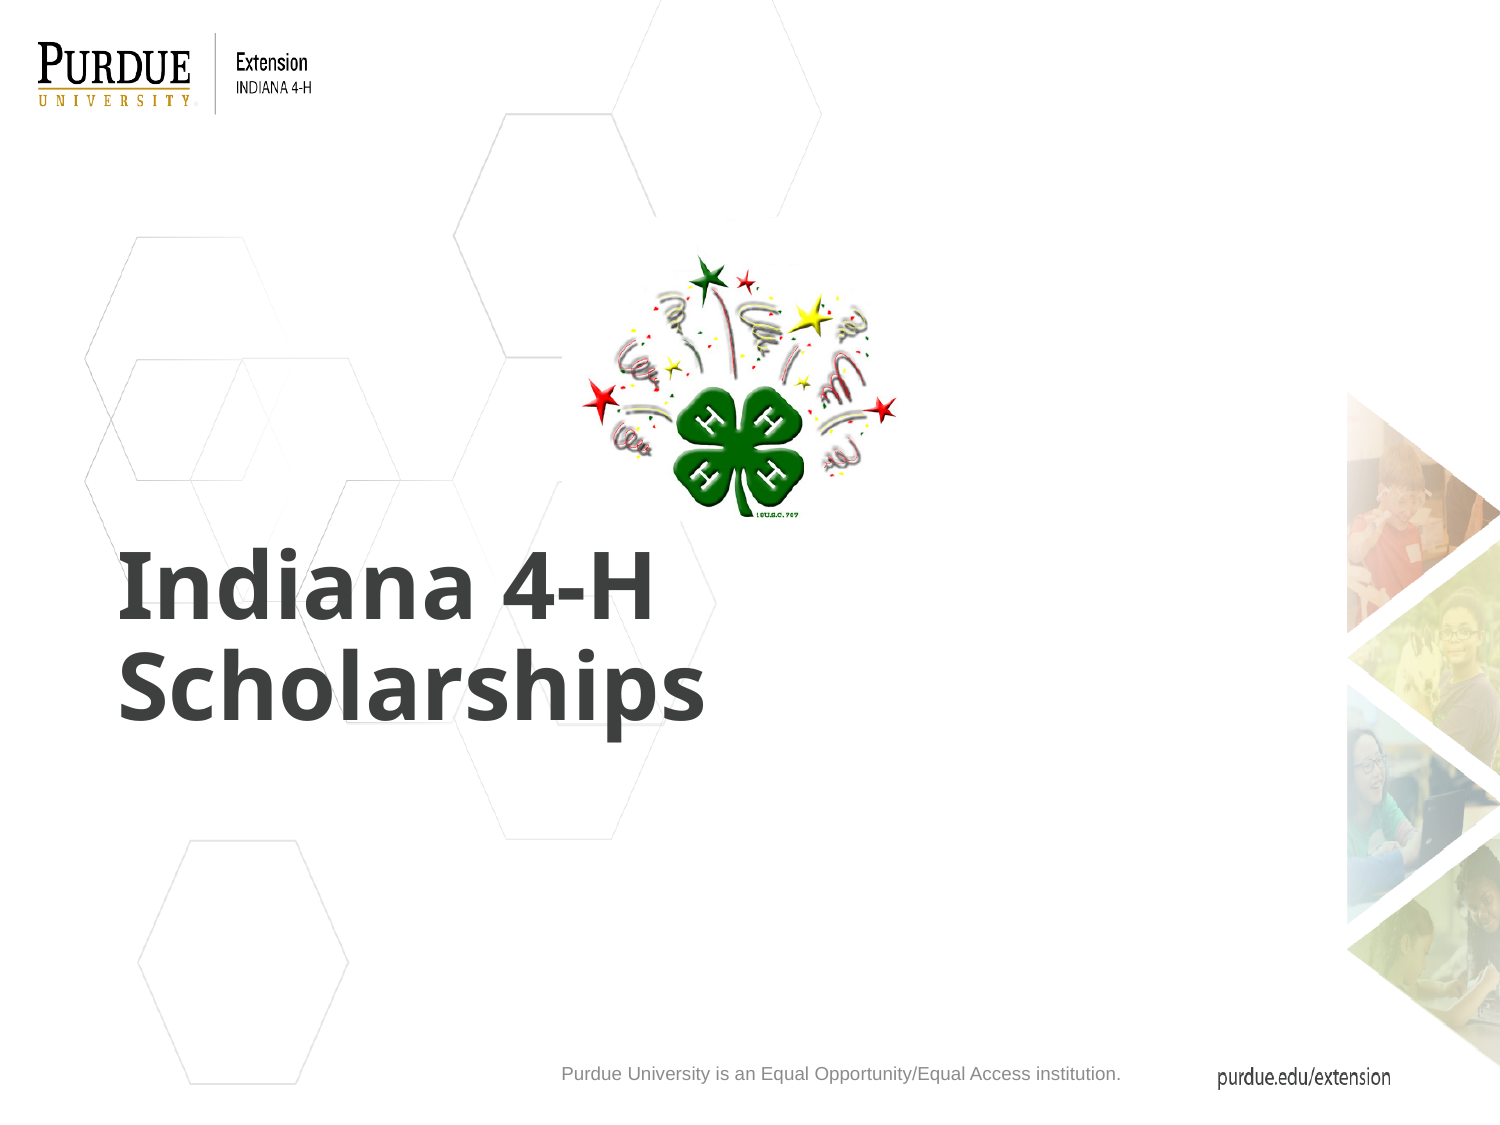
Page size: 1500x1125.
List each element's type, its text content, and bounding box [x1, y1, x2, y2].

picture [0, 0, 1500, 1125]
footer Purdue University is an Equal Opportunity/Equal Access institution. [496, 1042, 1186, 1103]
title Indiana 4-H Scholarships [102, 280, 1316, 749]
